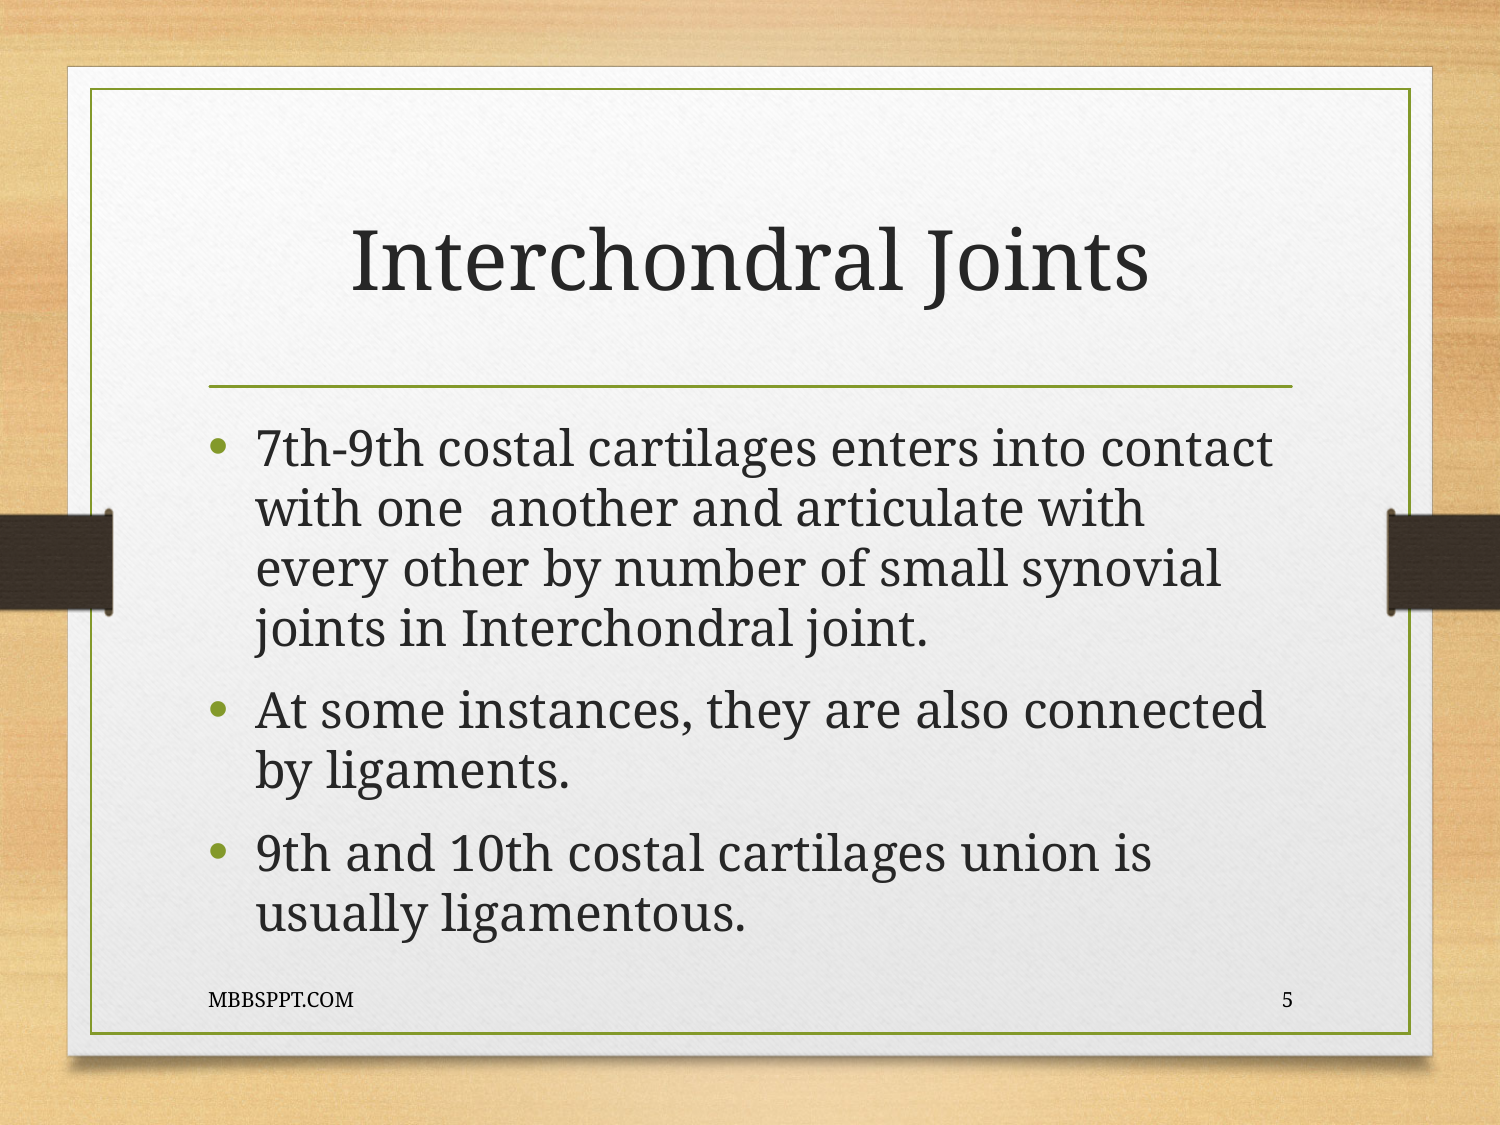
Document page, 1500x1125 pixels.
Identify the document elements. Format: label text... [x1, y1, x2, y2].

footer MBBSPPT.COM [193, 977, 1031, 1024]
slide_number 5 [1243, 977, 1309, 1024]
title Interchondral Joints [193, 150, 1309, 365]
picture [0, 0, 1500, 1125]
list 7th-9th costal cartilages enters into contact with one another and articulate with every other by number of small synovial joints in Interchondral joint. At some instances, they are also connected by ligaments. 9th and 10th costal cartilages union is usually ligamentous. [193, 408, 1309, 974]
